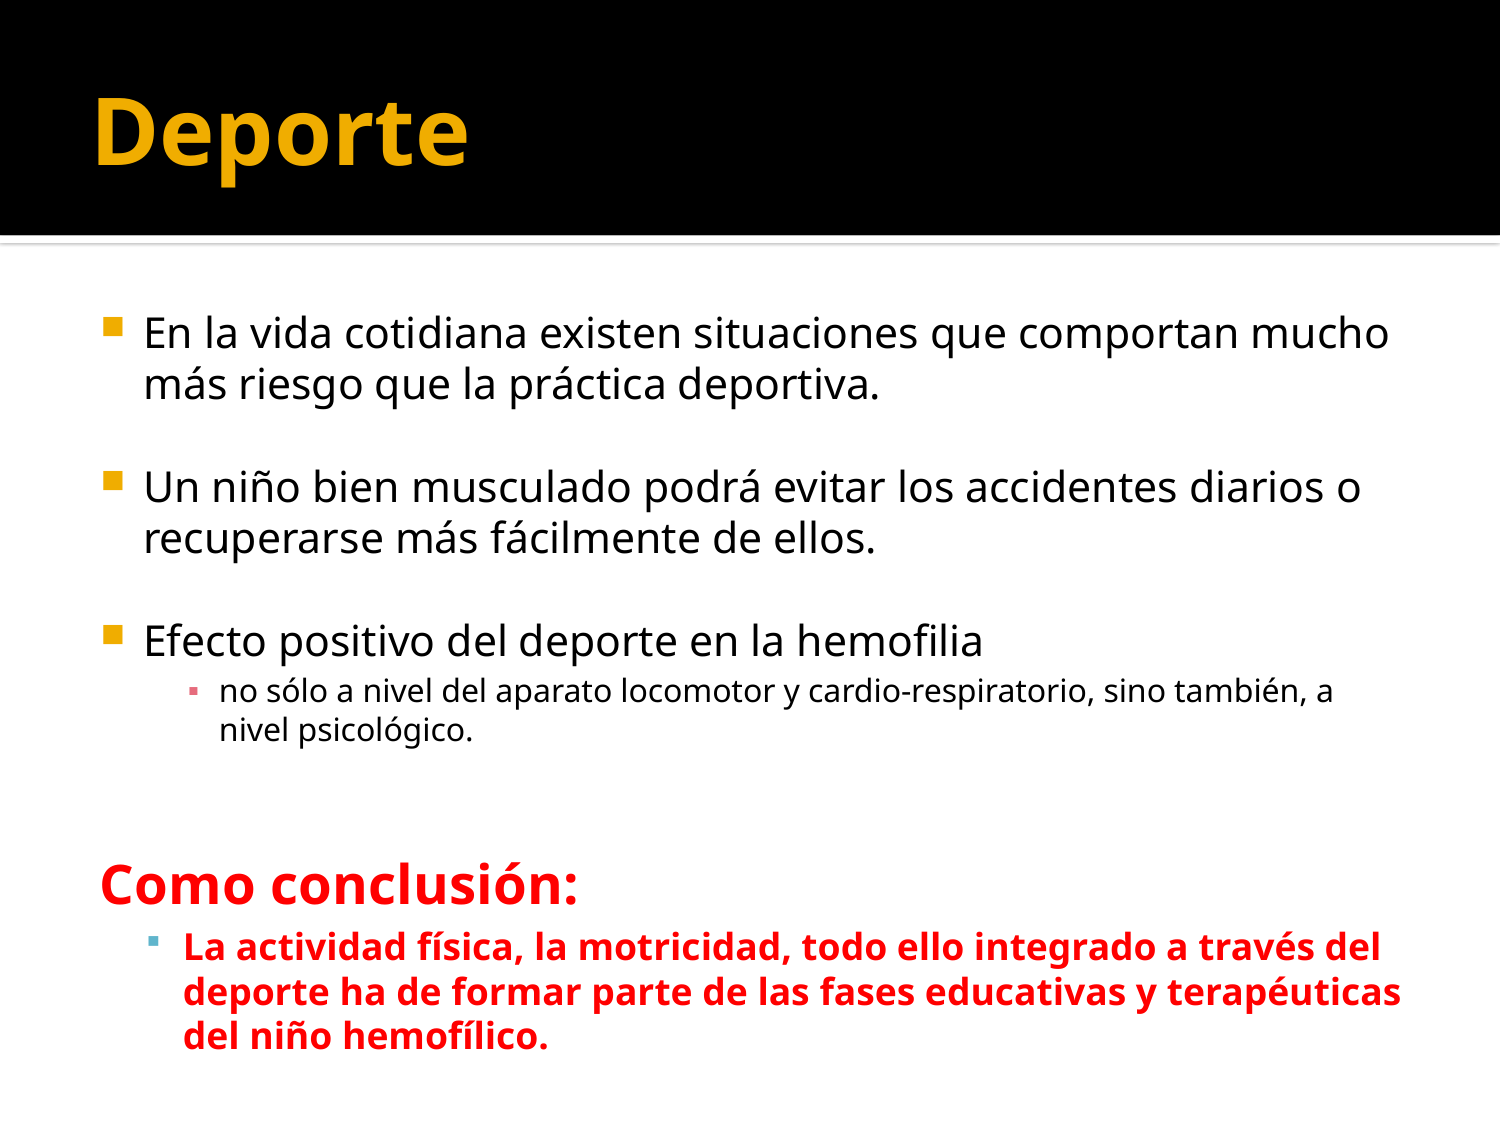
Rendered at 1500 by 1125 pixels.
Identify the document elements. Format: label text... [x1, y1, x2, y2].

list En la vida cotidiana existen situaciones que comportan mucho más riesgo que la práctica deportiva. Un niño bien musculado podrá evitar los accidentes diarios o recuperarse más fácilmente de ellos. Efecto positivo del deporte en la hemofilia no sólo a nivel del aparato locomotor y cardio-respiratorio, sino también, a nivel psicológico. Como conclusión: La actividad física, la motricidad, todo ello integrado a través del deporte ha de formar parte de las fases educativas y terapéuticas del niño hemofílico. [75, 291, 1425, 1071]
title Deporte [75, 25, 1425, 231]
